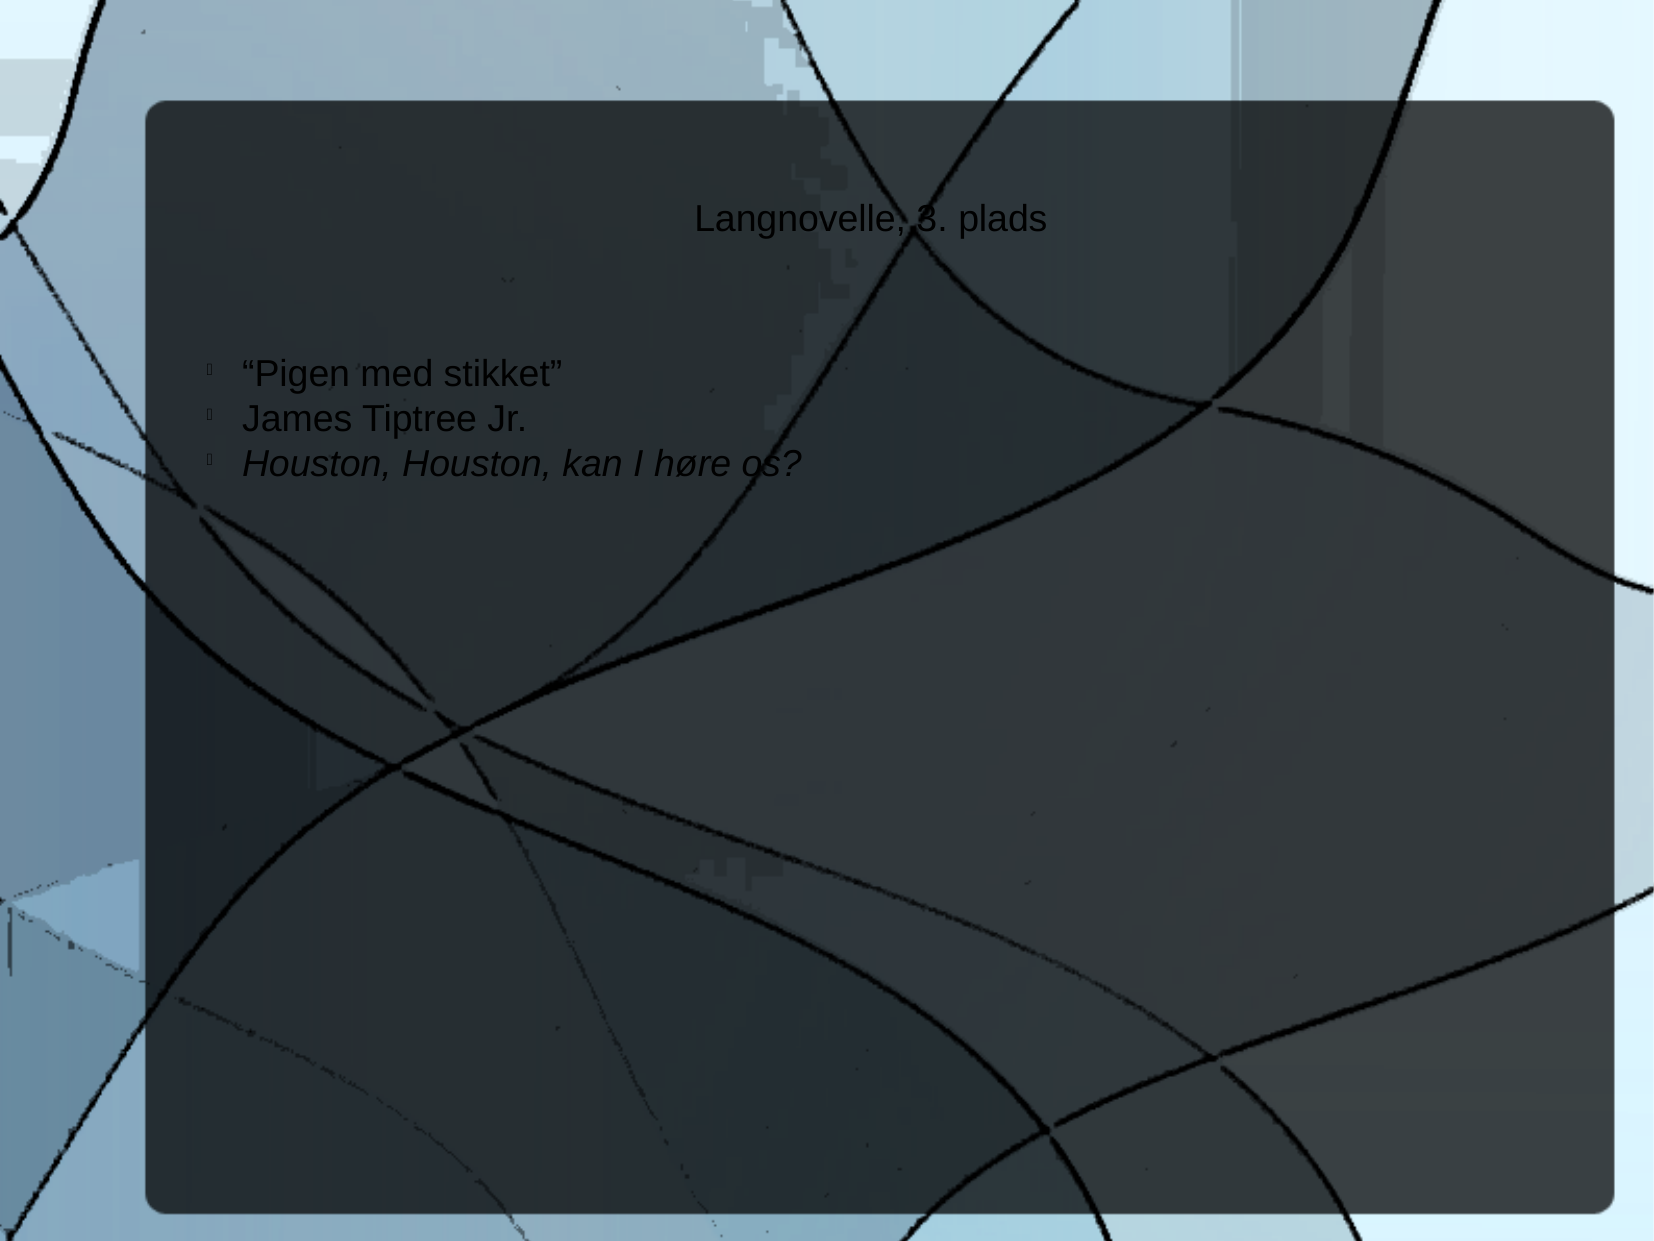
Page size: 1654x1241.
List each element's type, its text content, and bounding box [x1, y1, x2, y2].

text_box “Pigen med stikket” James Tiptree Jr. Houston, Houston, kan I høre os? [206, 349, 1571, 1069]
picture [0, 0, 1654, 1241]
text_box Langnovelle, 3. plads [159, 108, 1583, 325]
